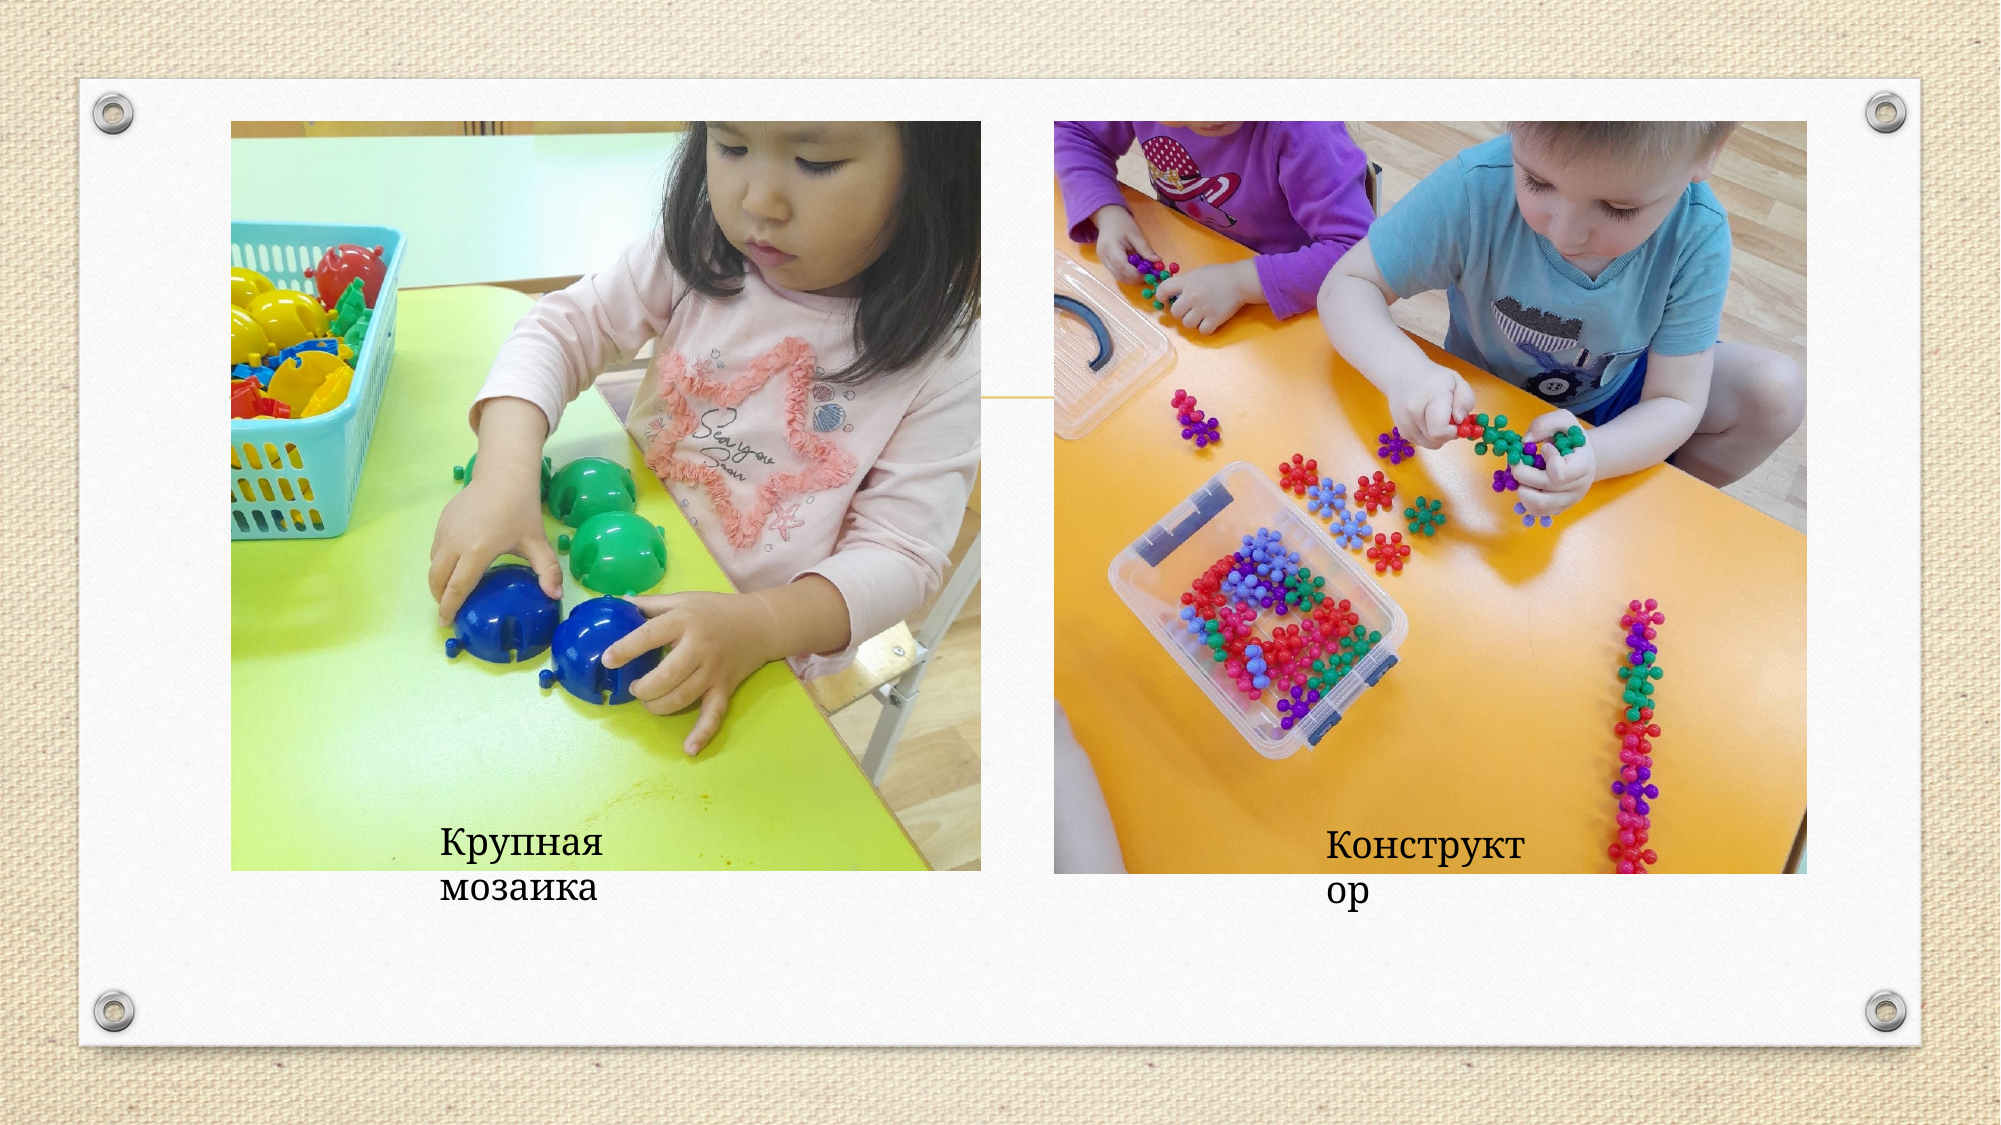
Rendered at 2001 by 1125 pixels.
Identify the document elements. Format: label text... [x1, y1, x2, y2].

picture [0, 0, 2001, 1125]
text_box Крупная мозаика [425, 871, 742, 915]
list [231, 121, 981, 871]
text_box Конструктор [1311, 875, 1550, 918]
